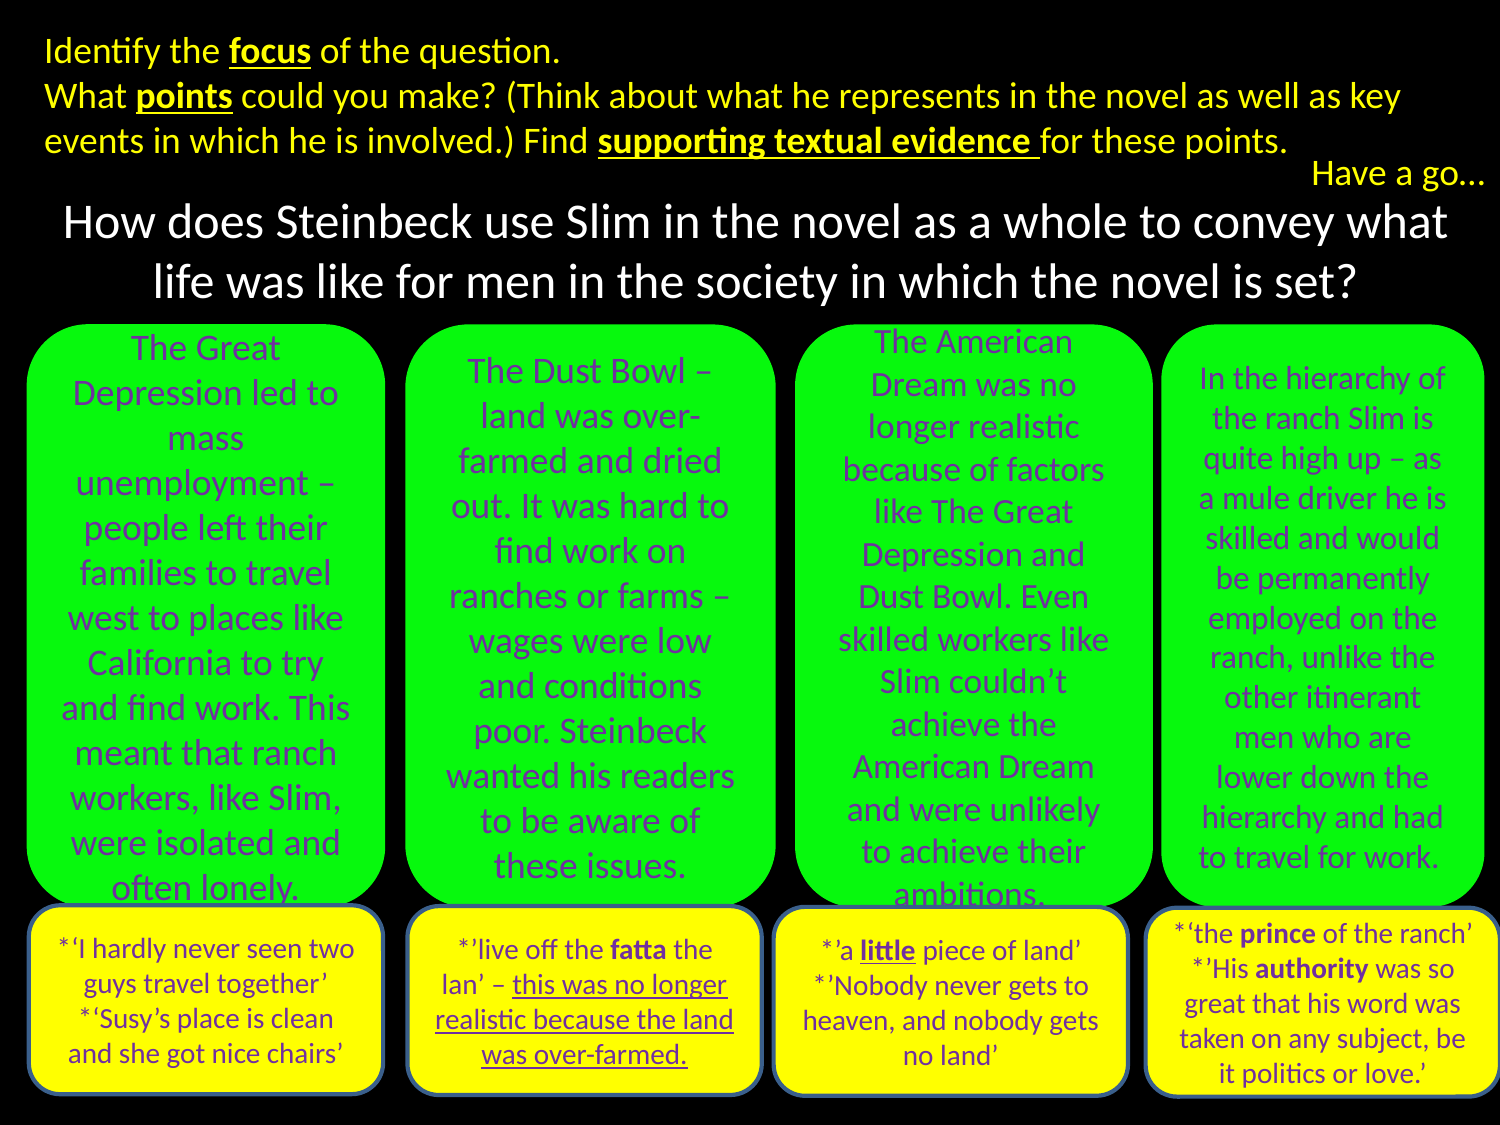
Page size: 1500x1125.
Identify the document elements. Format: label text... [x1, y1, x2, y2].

text_box *’live off the fatta the lan’ – this was no longer realistic because the land was over-farmed. [405, 903, 764, 1098]
text_box The American Dream was no longer realistic because of factors like The Great Depression and Dust Bowl. Even skilled workers like Slim couldn’t achieve the American Dream and were unlikely to achieve their ambitions. [795, 324, 1153, 906]
text_box *‘the prince of the ranch’ *’His authority was so great that his word was taken on any subject, be it politics or love.’ [1143, 905, 1500, 1099]
text_box In the hierarchy of the ranch Slim is quite high up – as a mule driver he is skilled and would be permanently employed on the ranch, unlike the other itinerant men who are lower down the hierarchy and had to travel for work. [1161, 324, 1485, 905]
text_box Identify the focus of the question. What points could you make? (Think about what he represents in the novel as well as key events in which he is involved.) Find supporting textual evidence for these points. [29, 19, 1459, 169]
text_box *’a little piece of land’ *’Nobody never gets to heaven, and nobody gets no land’ [771, 904, 1131, 1098]
text_box *‘I hardly never seen two guys travel together’ *‘Susy’s place is clean and she got nice chairs’ [26, 903, 386, 1097]
text_box The Dust Bowl – land was over-farmed and dried out. It was hard to find work on ranches or farms – wages were low and conditions poor. Steinbeck wanted his readers to be aware of these issues. [405, 324, 776, 904]
title How does Steinbeck use Slim in the novel as a whole to convey what life was like for men in the society in which the novel is set? [29, 171, 1483, 327]
text_box The Great Depression led to mass unemployment – people left their families to travel west to places like California to try and find work. This meant that ranch workers, like Slim, were isolated and often lonely. [26, 324, 386, 903]
text_box Have a go… [1276, 140, 1500, 200]
